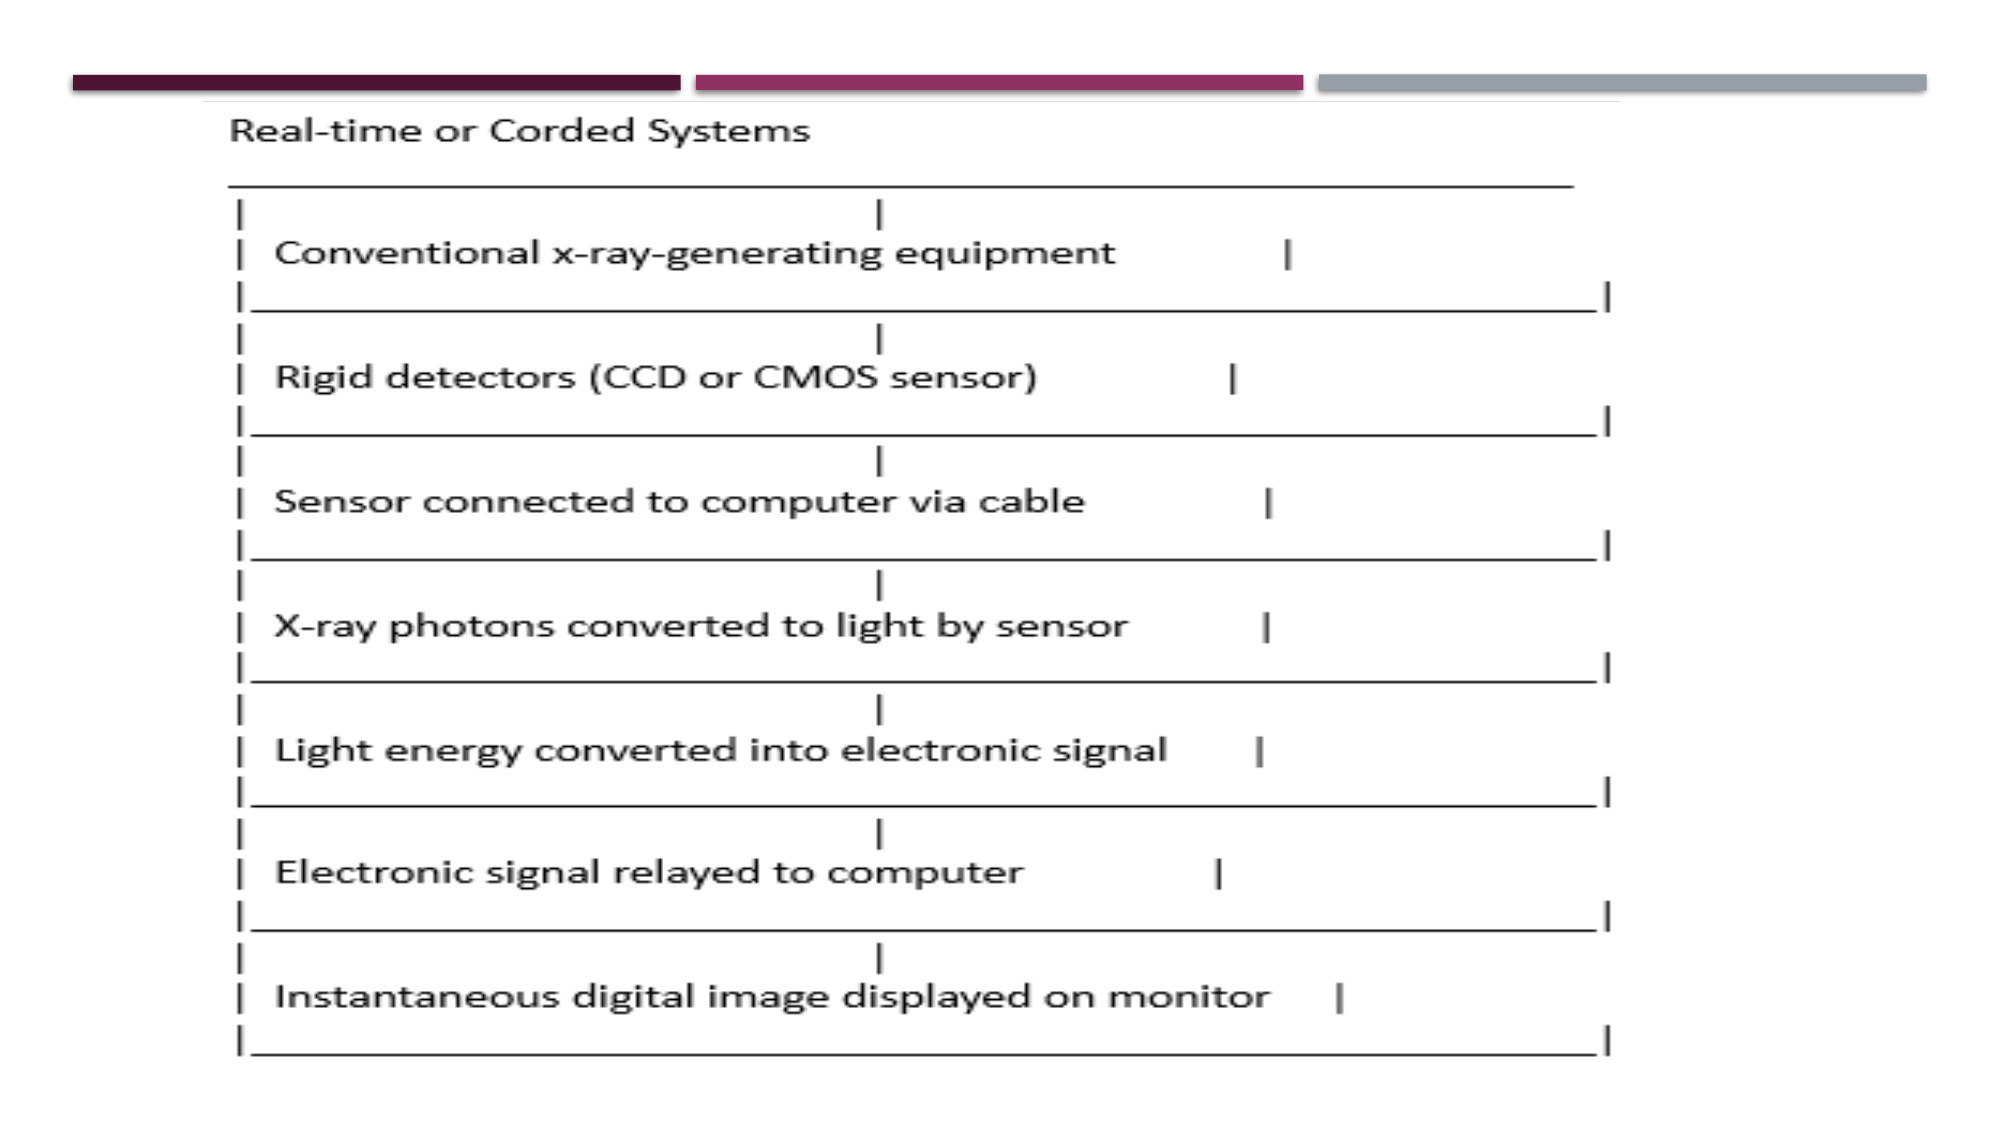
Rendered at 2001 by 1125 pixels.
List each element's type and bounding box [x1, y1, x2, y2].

picture [202, 101, 1622, 1075]
